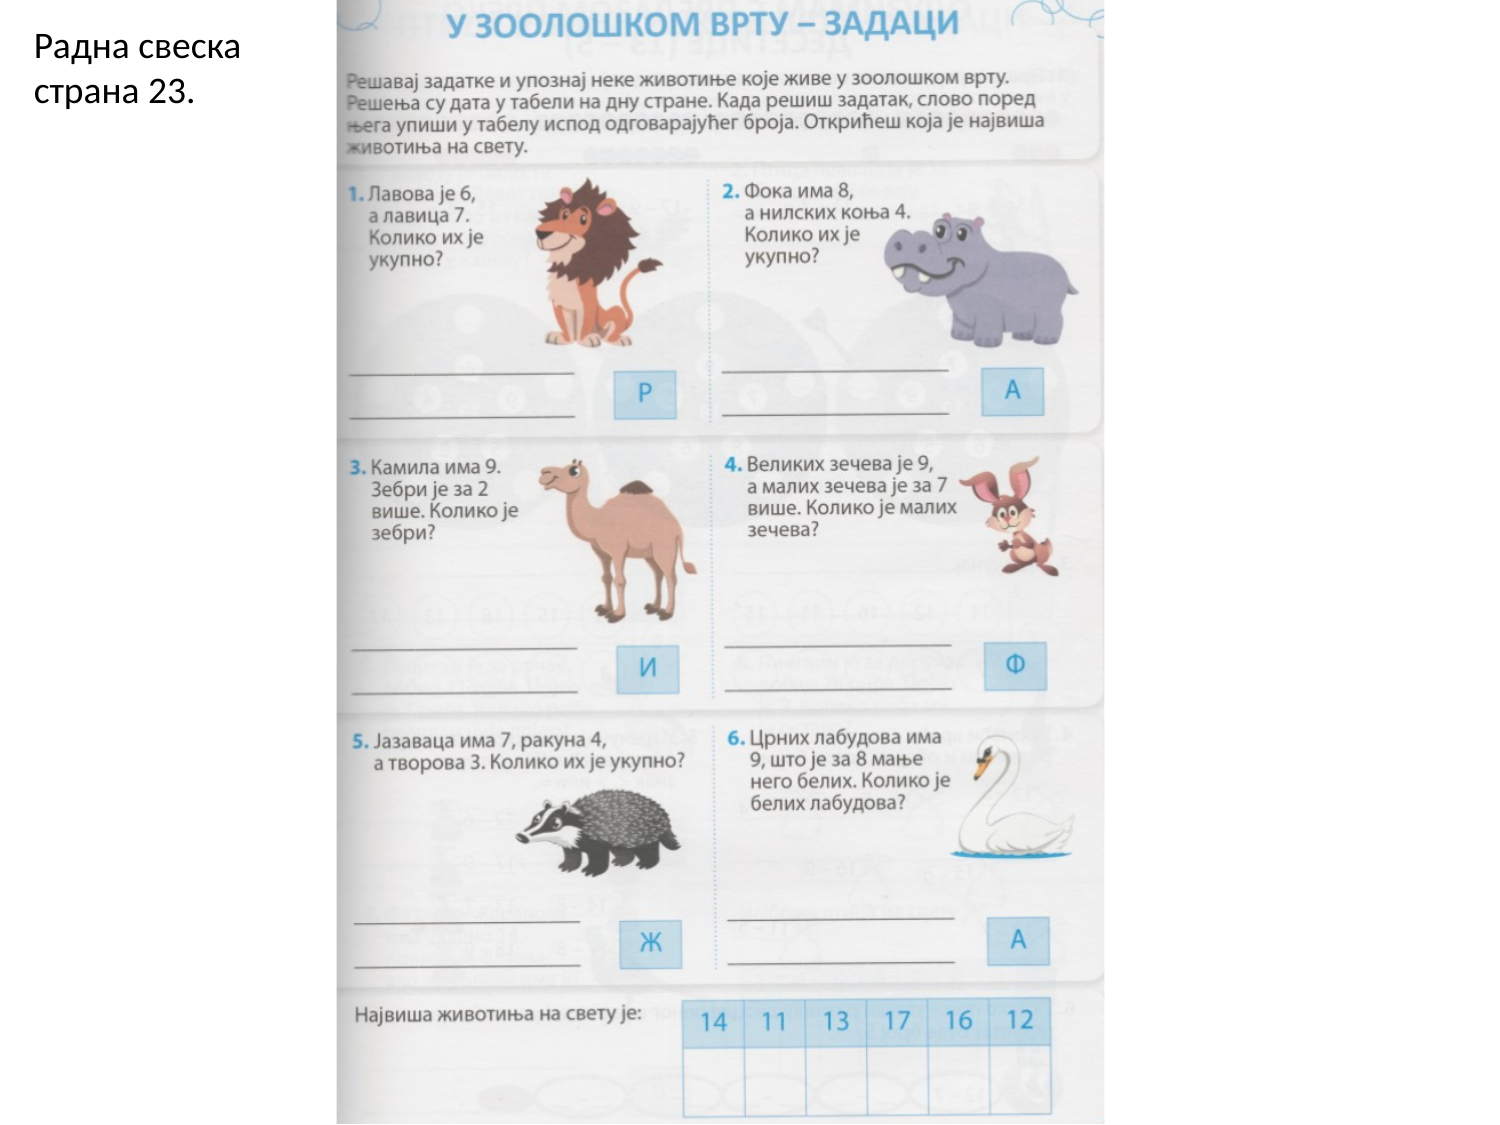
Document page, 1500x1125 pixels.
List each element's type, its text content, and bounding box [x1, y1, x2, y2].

text_box Радна свеска страна 23. [19, 13, 257, 118]
picture [336, 0, 1105, 1124]
